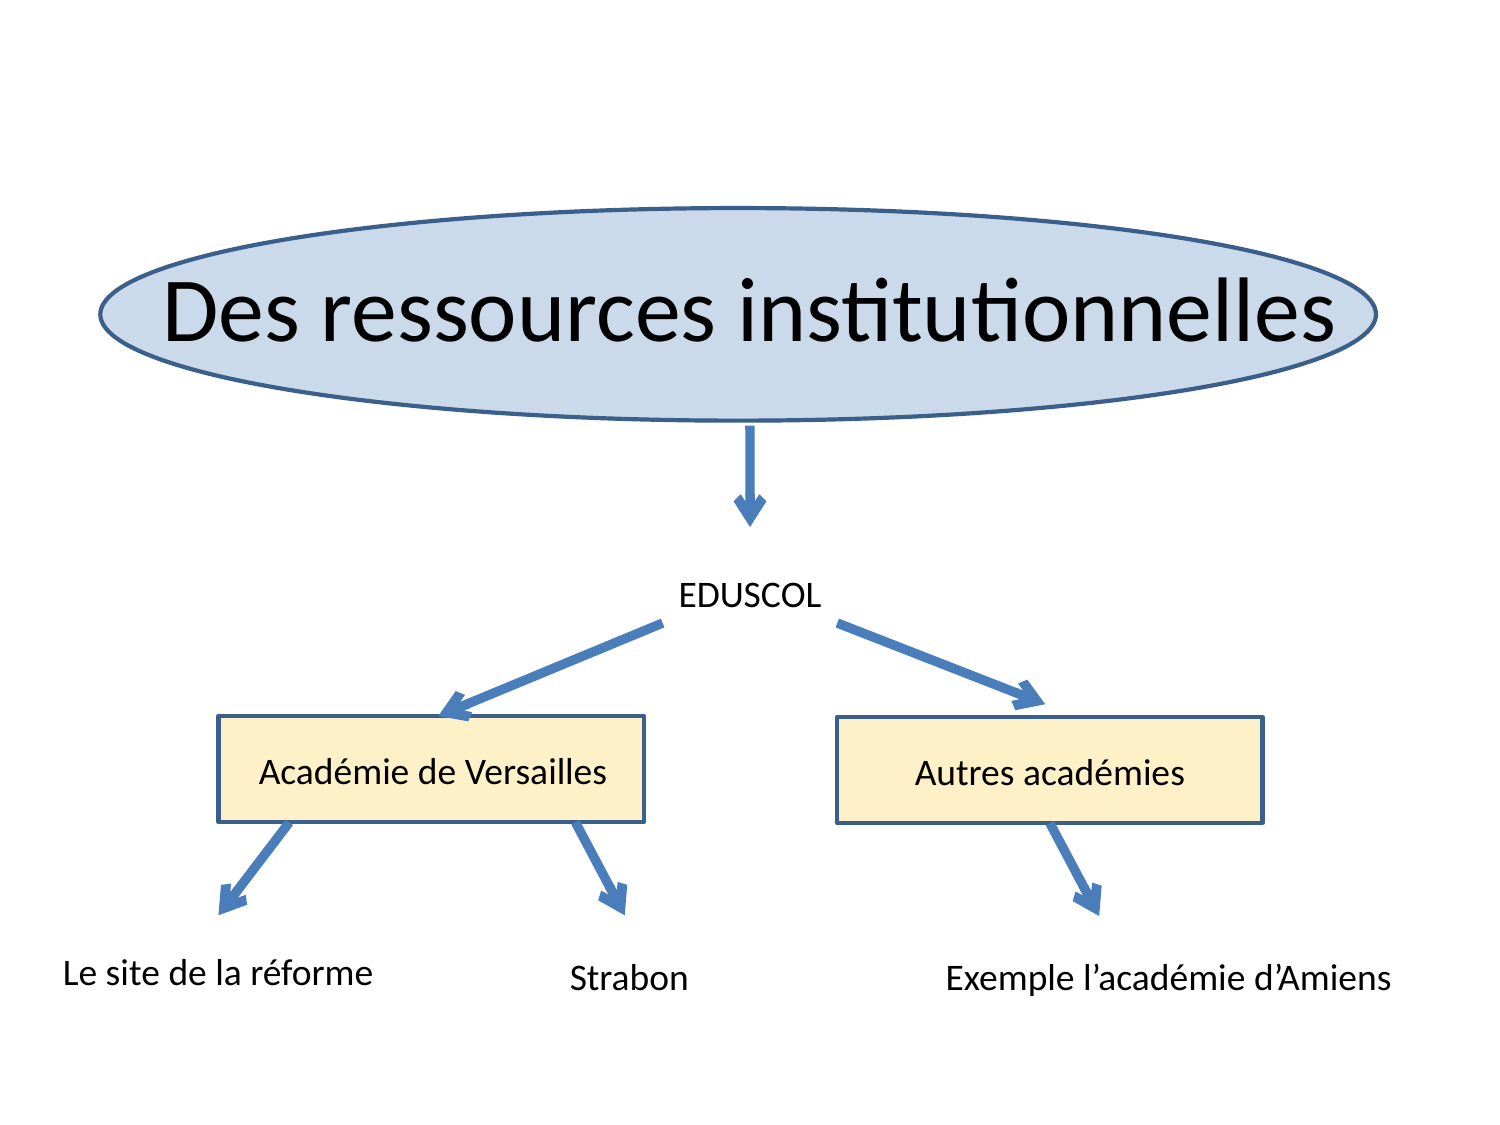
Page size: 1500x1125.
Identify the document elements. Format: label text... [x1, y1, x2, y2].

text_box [575, 822, 625, 916]
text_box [1049, 822, 1100, 917]
text_box EDUSCOL [663, 562, 837, 623]
text_box Autres académies [835, 715, 1265, 825]
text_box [836, 622, 1046, 705]
text_box Strabon [555, 945, 704, 1006]
text_box Académie de Versailles [243, 739, 623, 800]
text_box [437, 622, 663, 717]
text_box [216, 714, 646, 824]
title Des ressources institutionnelles [112, 184, 1388, 426]
text_box Le site de la réforme [48, 940, 389, 1001]
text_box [218, 822, 290, 916]
text_box [98, 291, 112, 338]
text_box Exemple l’académie d’Amiens [930, 945, 1408, 1006]
